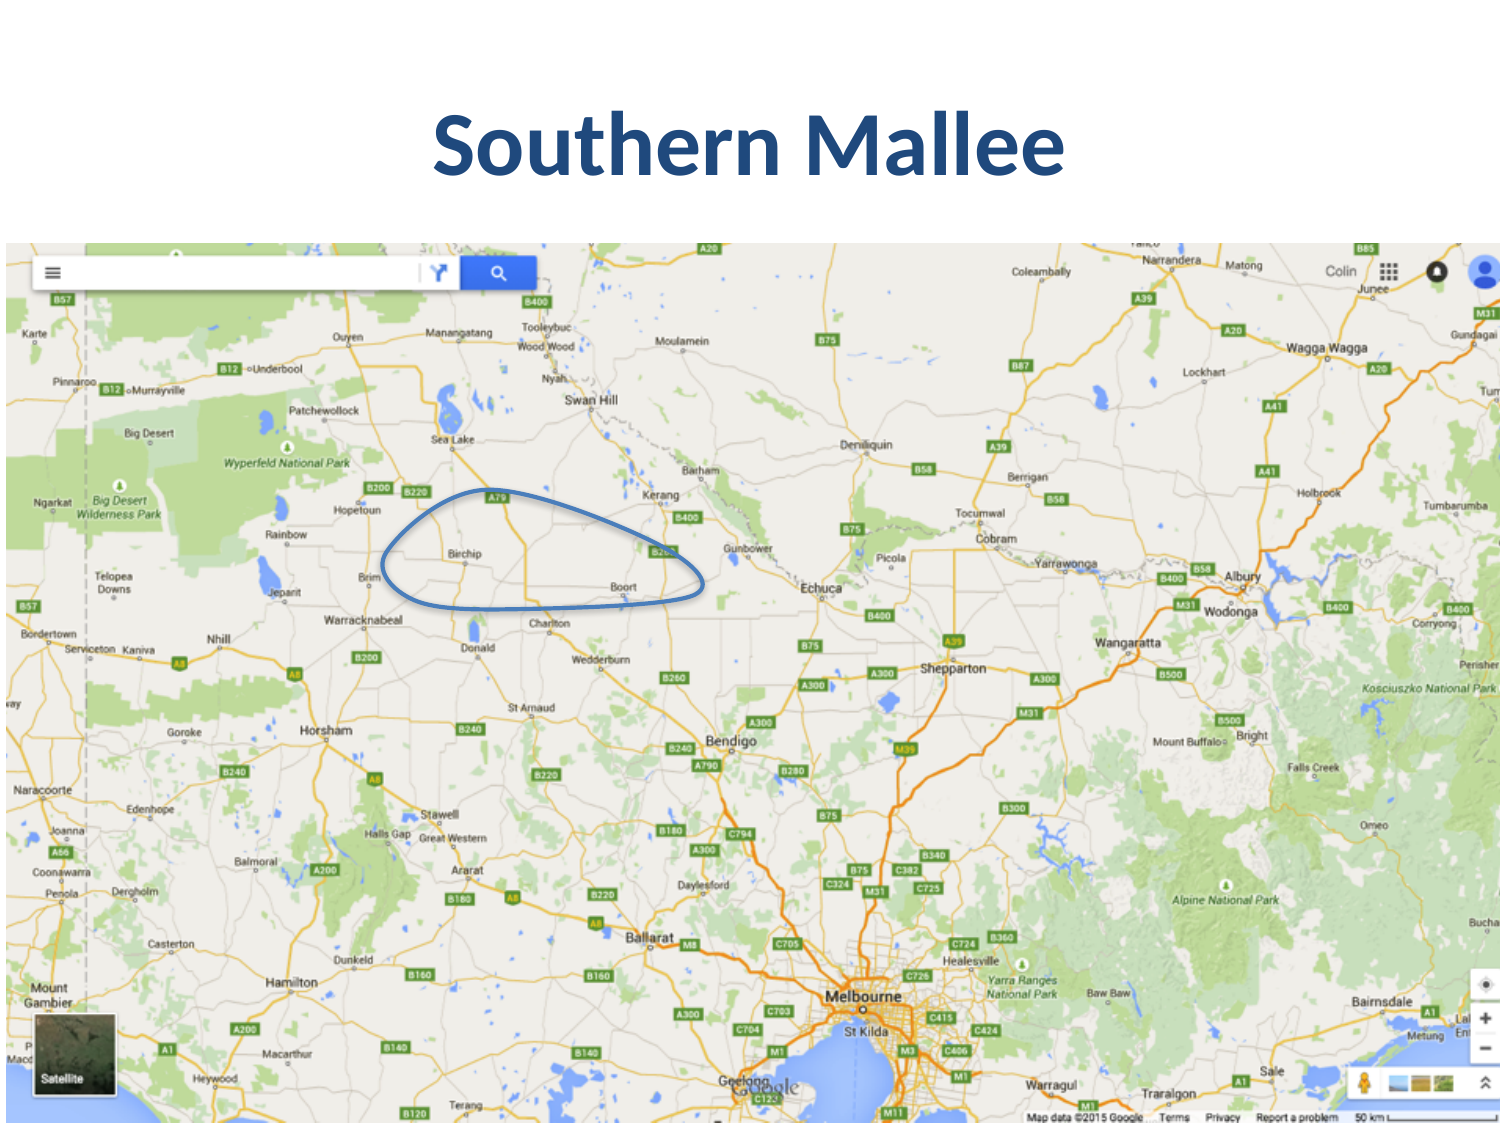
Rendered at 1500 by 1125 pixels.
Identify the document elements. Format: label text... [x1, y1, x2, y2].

picture [5, 243, 1500, 1123]
title Southern Mallee [75, 45, 1425, 233]
